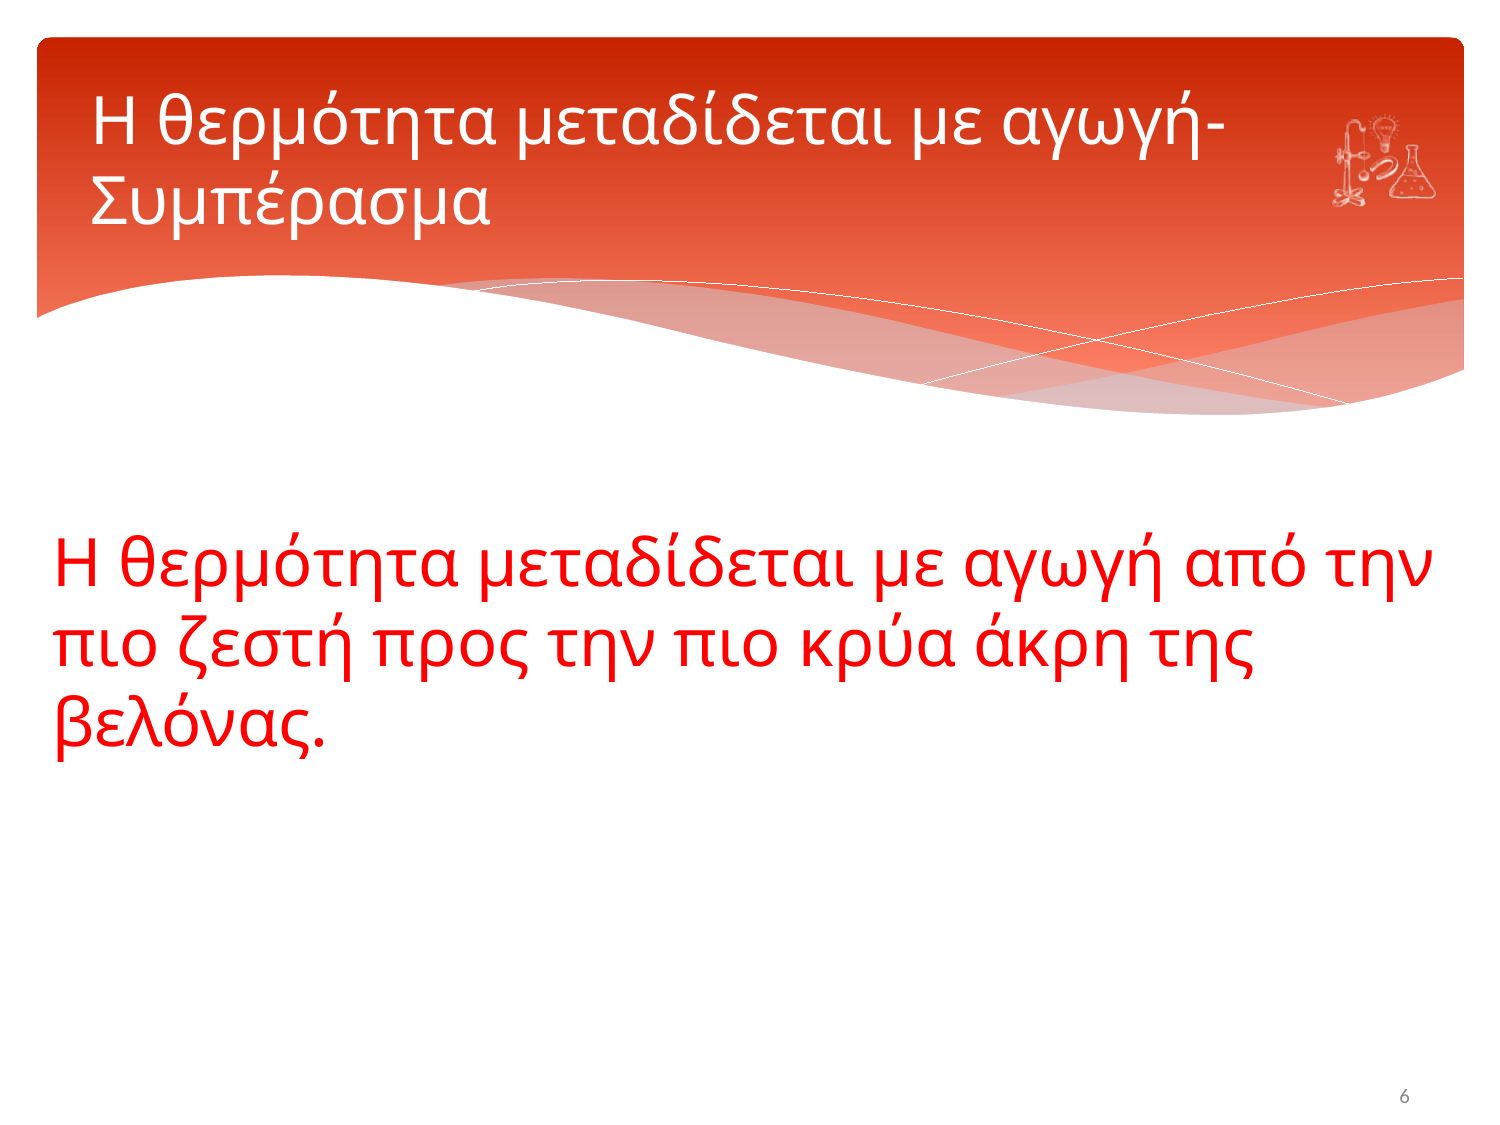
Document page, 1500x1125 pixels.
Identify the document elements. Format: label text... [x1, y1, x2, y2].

title Η θερμότητα μεταδίδεται με αγωγή- Συμπέρασμα [75, 55, 1425, 261]
slide_number 6 [1309, 1065, 1500, 1125]
picture [1313, 97, 1465, 238]
text_box Η θερμότητα μεταδίδεται με αγωγή από την πιο ζεστή προς την πιο κρύα άκρη της βελόνας. [37, 512, 1465, 768]
